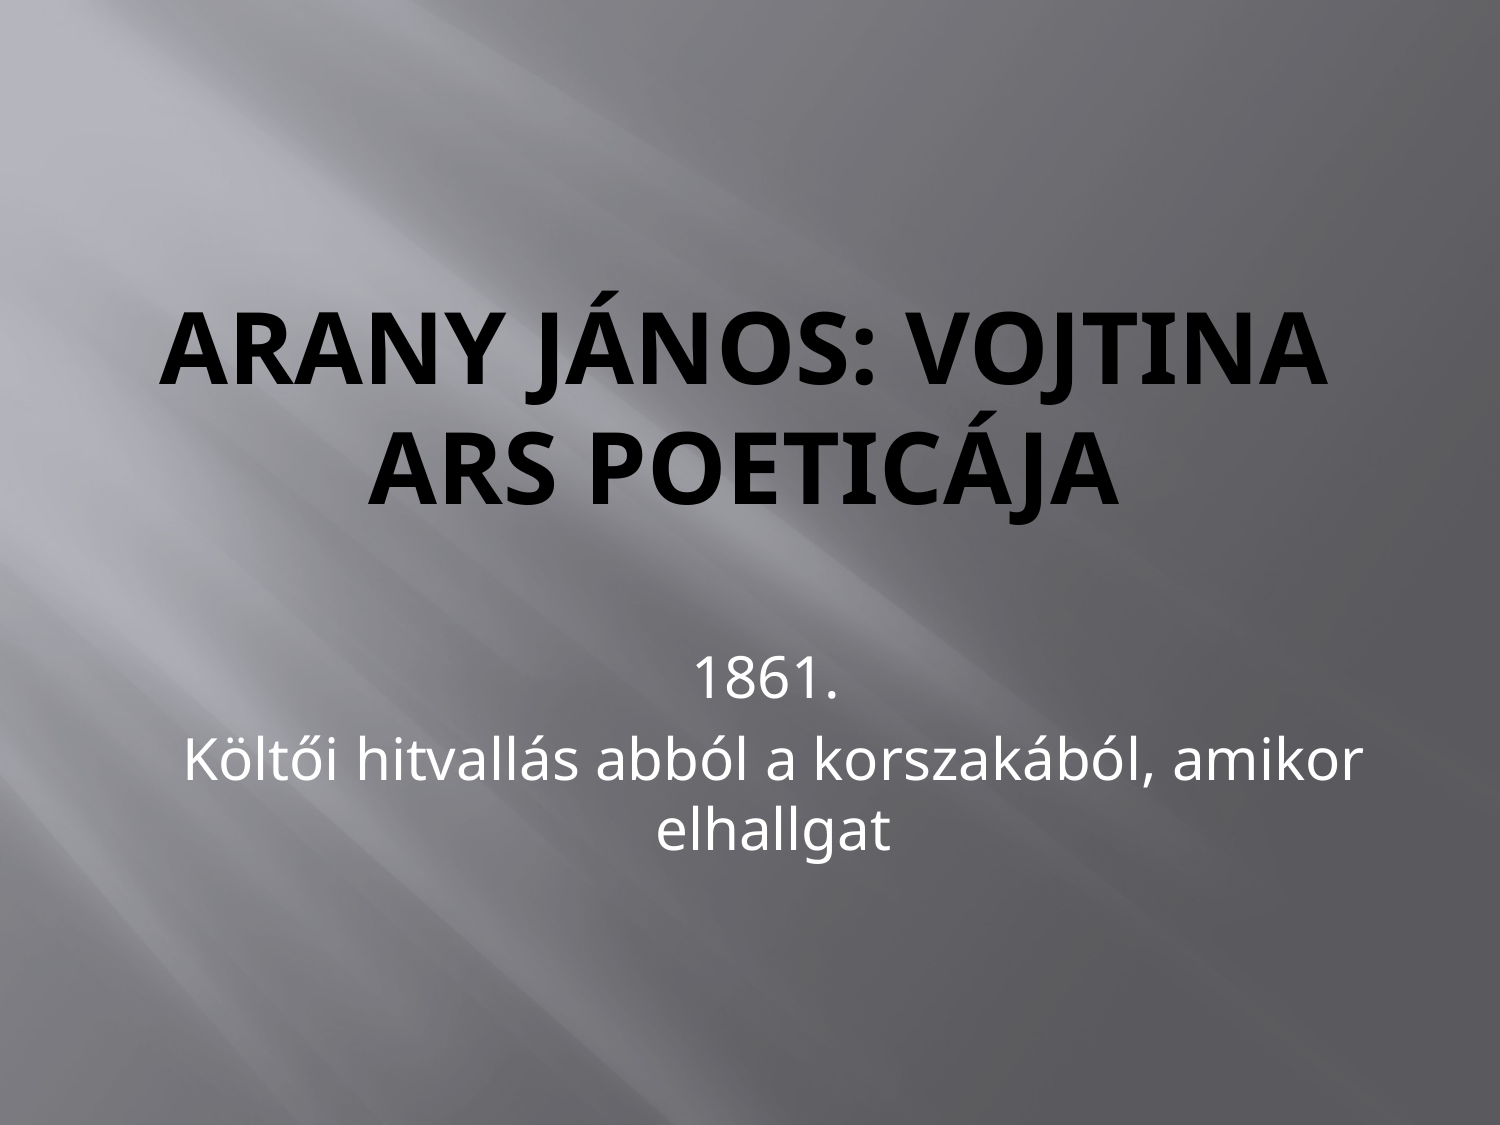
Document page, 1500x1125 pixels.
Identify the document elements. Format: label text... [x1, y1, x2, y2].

subtitle 1861. Költői hitvallás abból a korszakából, amikor elhallgat [46, 632, 1500, 921]
title ARANY JÁNOS: VOJTINA ARS POETICÁJA [69, 224, 1420, 525]
